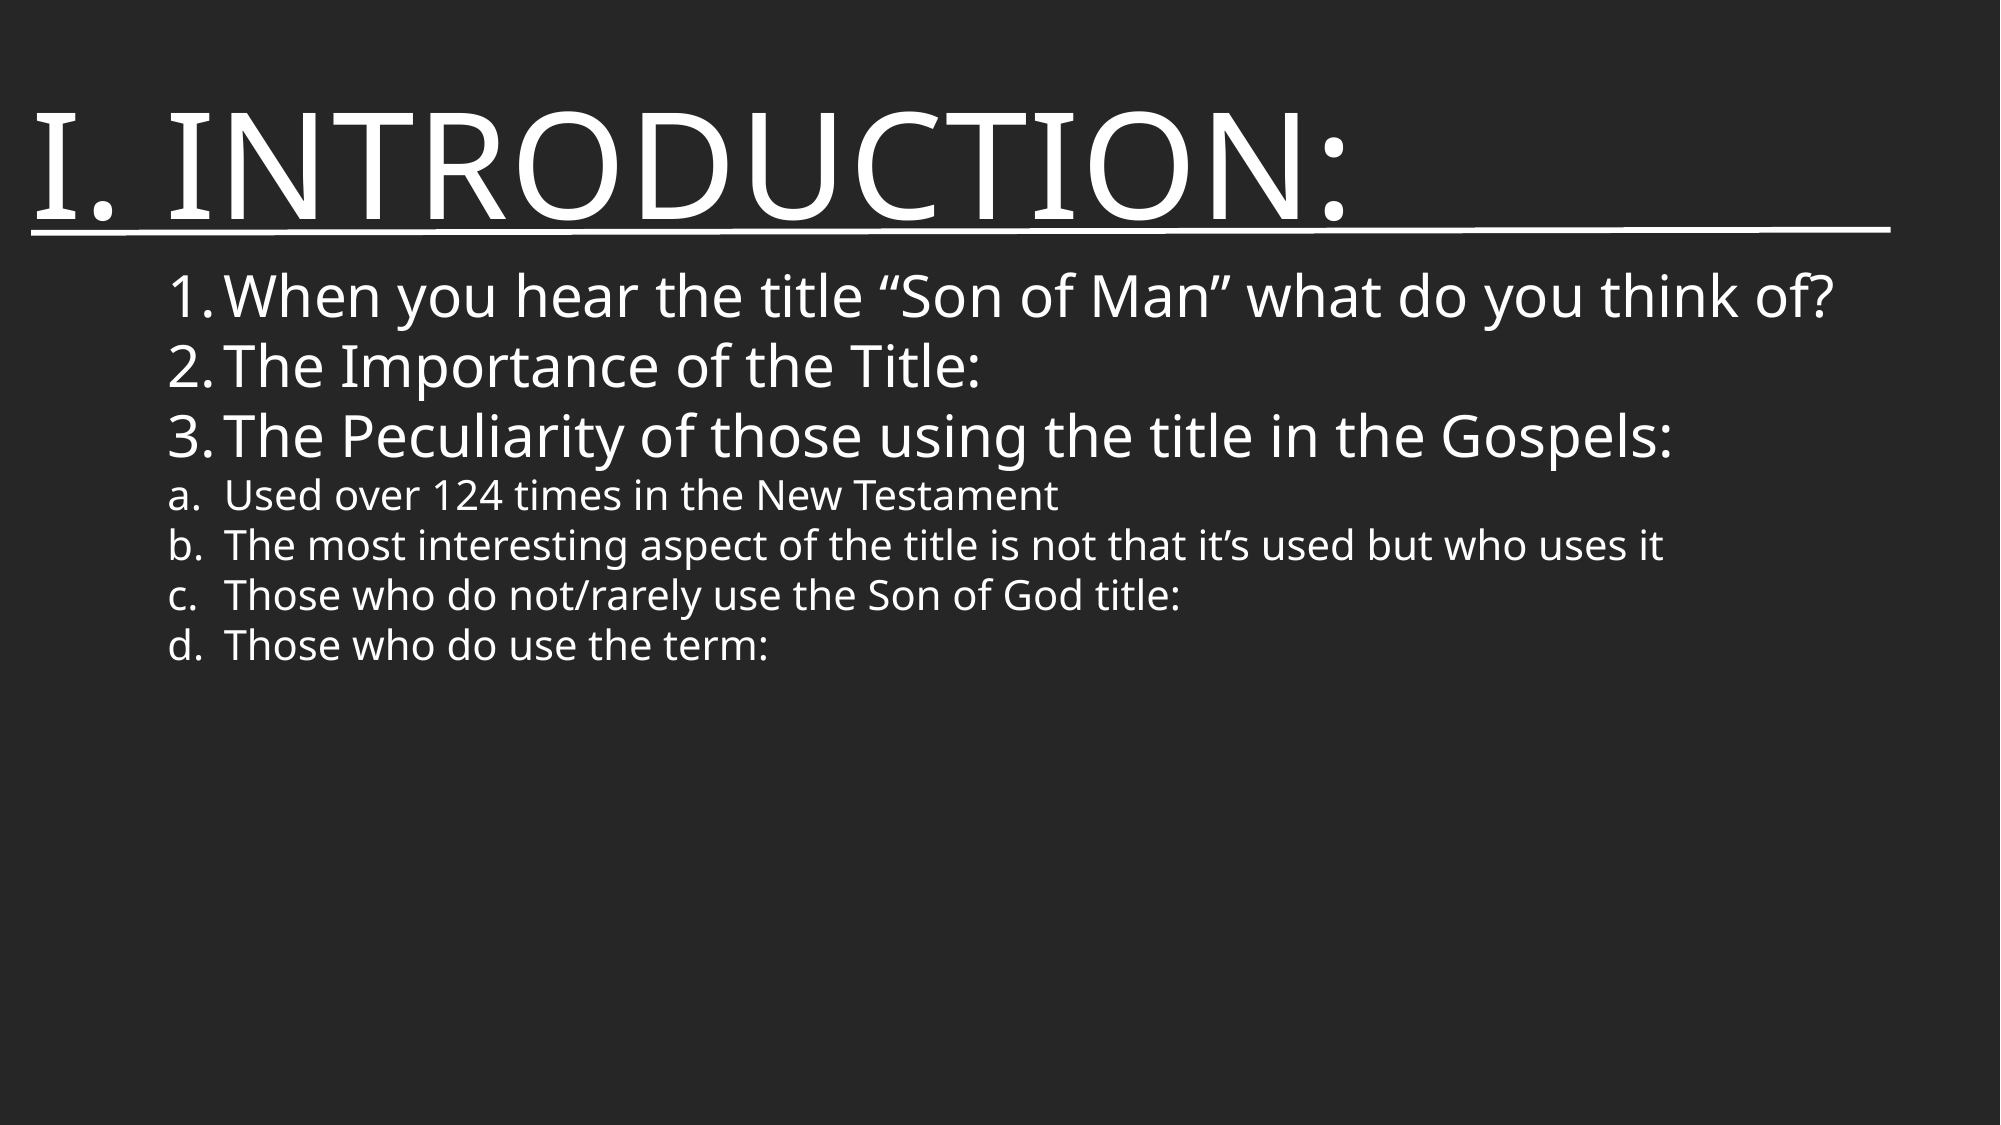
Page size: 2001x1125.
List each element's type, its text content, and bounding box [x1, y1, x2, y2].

text_box When you hear the title “Son of Man” what do you think of? The Importance of the Title: The Peculiarity of those using the title in the Gospels: Used over 124 times in the New Testament The most interesting aspect of the title is not that it’s used but who uses it Those who do not/rarely use the Son of God title: Those who do use the term: [152, 251, 1891, 767]
title I. Introduction: [16, 53, 1611, 300]
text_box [30, 229, 1891, 234]
